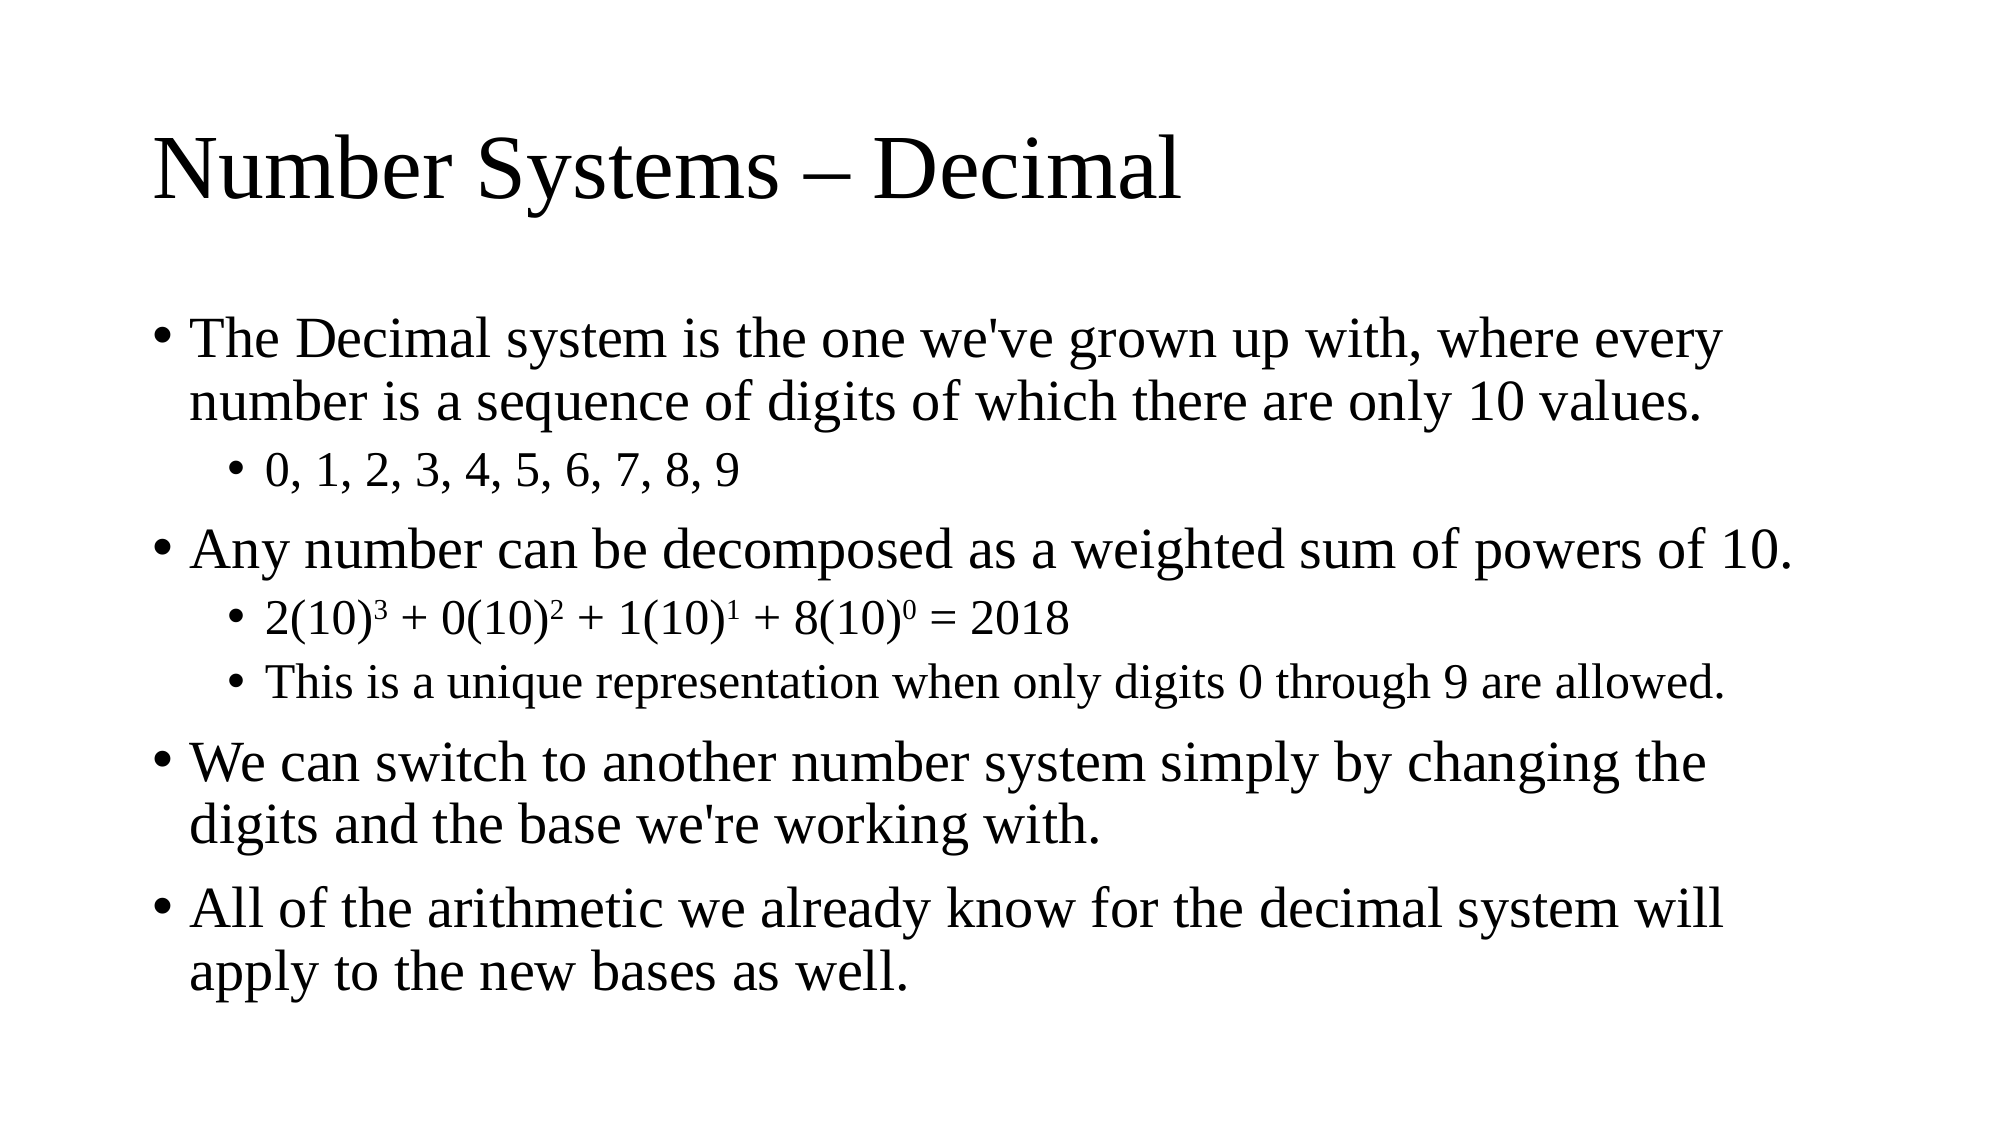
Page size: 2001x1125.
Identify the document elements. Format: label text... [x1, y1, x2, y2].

list The Decimal system is the one we've grown up with, where every number is a sequence of digits of which there are only 10 values. 0, 1, 2, 3, 4, 5, 6, 7, 8, 9 Any number can be decomposed as a weighted sum of powers of 10. 2(10)3 + 0(10)2 + 1(10)1 + 8(10)0 = 2018 This is a unique representation when only digits 0 through 9 are allowed. We can switch to another number system simply by changing the digits and the base we're working with. All of the arithmetic we already know for the decimal system will apply to the new bases as well. [137, 299, 1863, 1014]
title Number Systems – Decimal [137, 59, 1863, 278]
